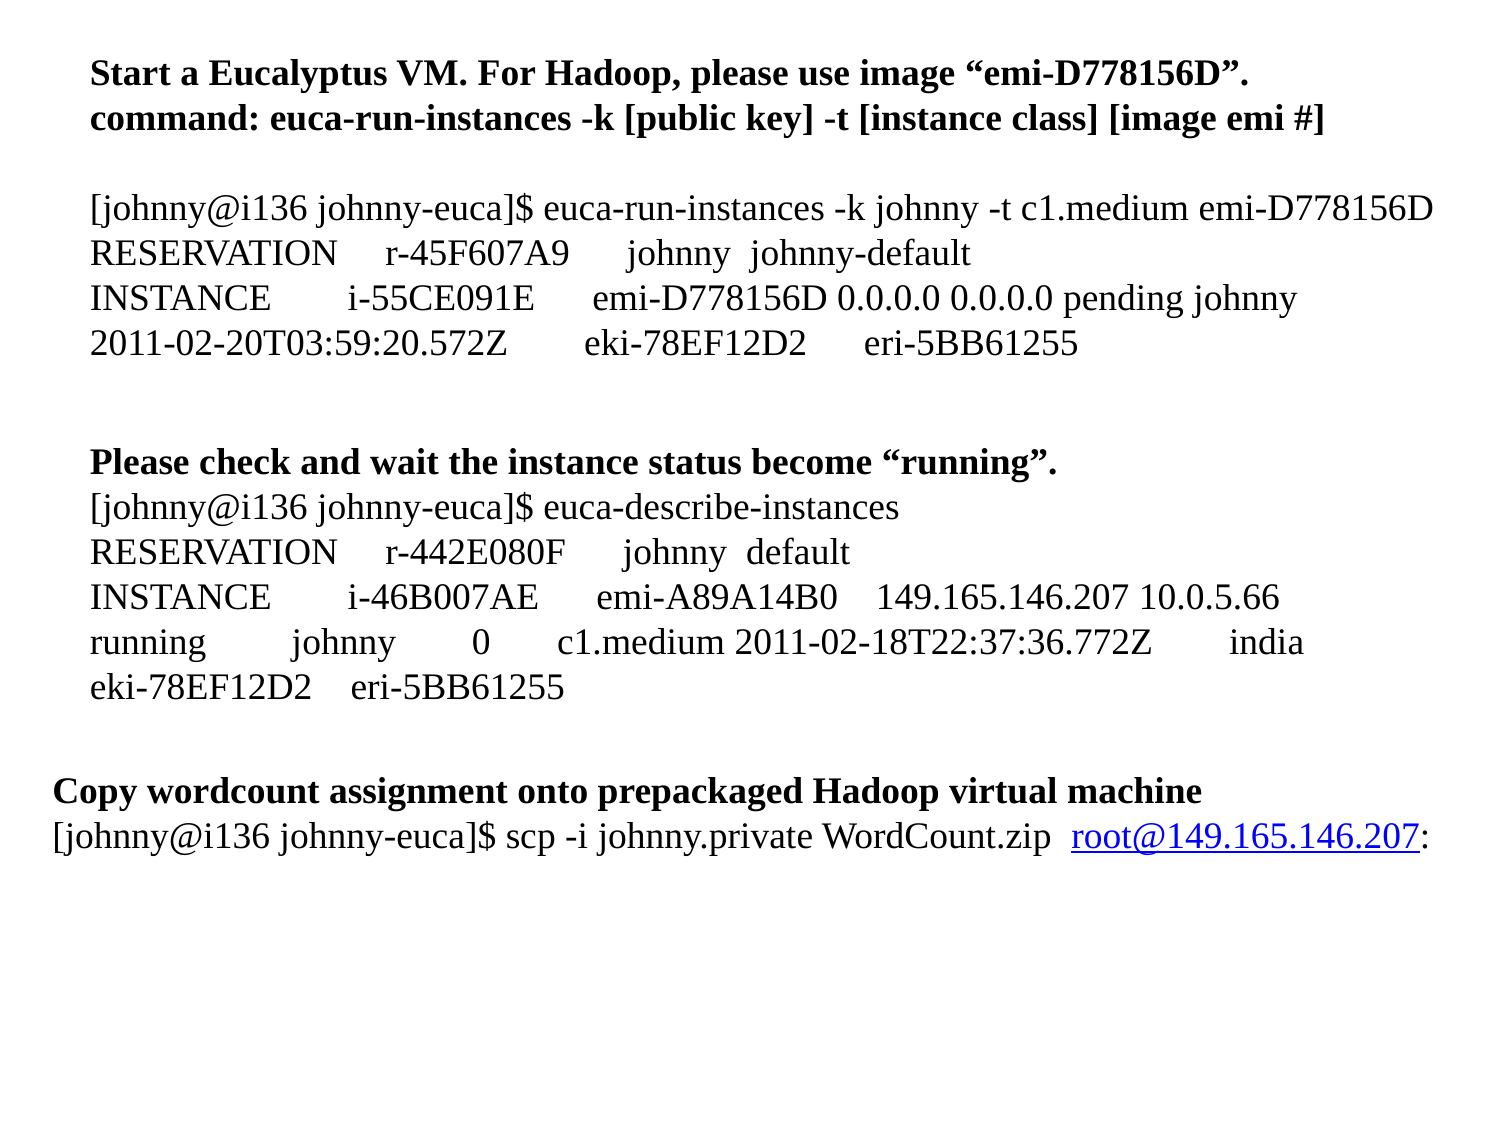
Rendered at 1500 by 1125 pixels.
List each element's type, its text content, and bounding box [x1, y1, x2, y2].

text_box [johnny@i136 johnny-euca]$ euca-run-instances -k johnny -t c1.medium emi-D778156D RESERVATION r-45F607A9 johnny johnny-default INSTANCE i-55CE091E emi-D778156D 0.0.0.0 0.0.0.0 pending johnny 2011-02-20T03:59:20.572Z eki-78EF12D2 eri-5BB61255 [75, 175, 1459, 371]
text_box [1275, 301, 1307, 362]
text_box Copy wordcount assignment onto prepackaged Hadoop virtual machine [johnny@i136 johnny-euca]$ scp -i johnny.private WordCount.zip root@149.165.146.207: [37, 758, 1500, 864]
text_box Start a Eucalyptus VM. For Hadoop, please use image “emi-D778156D”. command: euca-run-instances -k [public key] -t [instance class] [image emi #] [75, 40, 1388, 146]
text_box Please check and wait the instance status become “running”. [johnny@i136 johnny-euca]$ euca-describe-instances RESERVATION r-442E080F johnny default INSTANCE i-46B007AE emi-A89A14B0 149.165.146.207 10.0.5.66 running johnny 0 c1.medium 2011-02-18T22:37:36.772Z india eki-78EF12D2 eri-5BB61255 [75, 429, 1388, 715]
